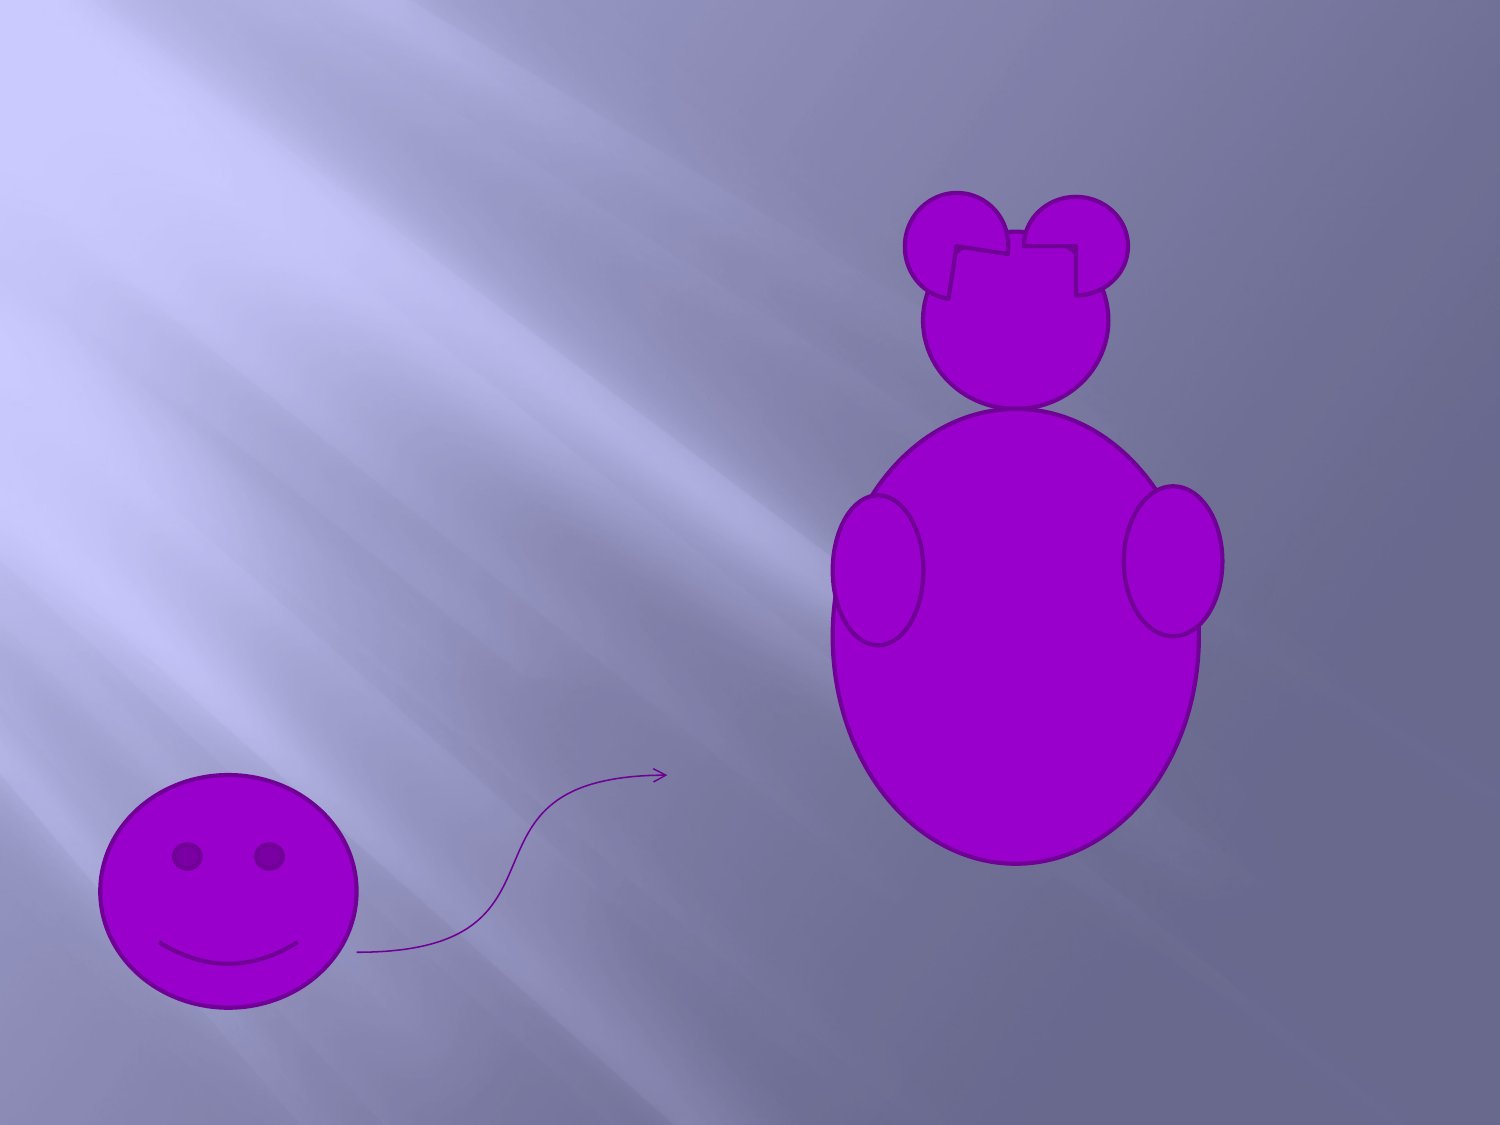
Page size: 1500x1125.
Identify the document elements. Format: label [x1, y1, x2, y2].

text_box [356, 774, 668, 953]
text_box [1121, 484, 1225, 639]
text_box [1021, 194, 1131, 298]
text_box [830, 493, 926, 648]
text_box [98, 772, 356, 1010]
text_box [920, 229, 1111, 408]
text_box [830, 406, 1201, 866]
text_box [902, 190, 1011, 301]
